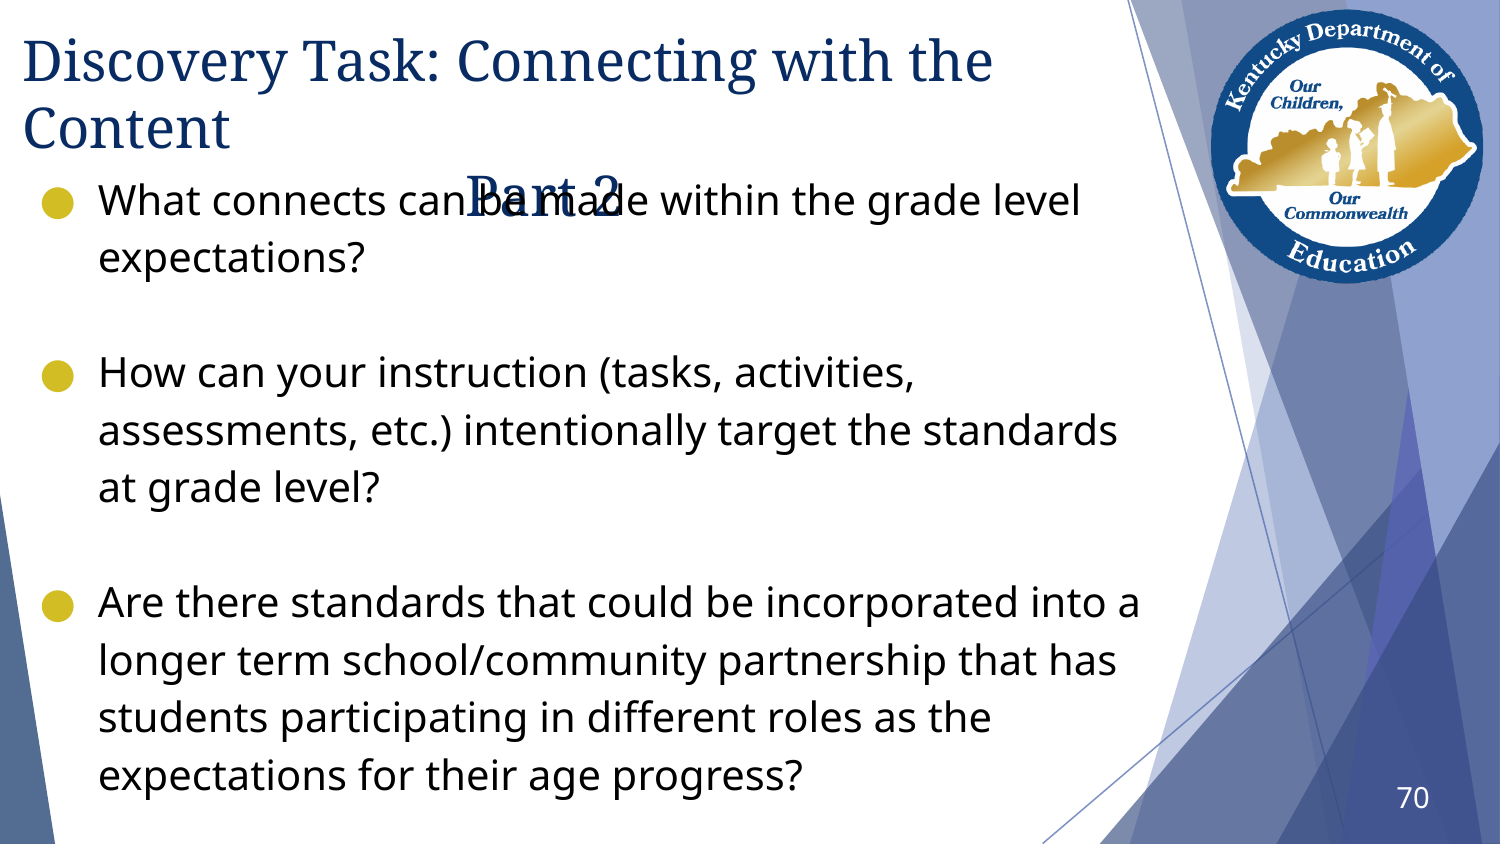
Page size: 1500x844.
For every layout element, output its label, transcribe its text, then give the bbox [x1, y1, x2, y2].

picture [1199, 0, 1492, 293]
list What connects can be made within the grade level expectations? How can your instruction (tasks, activities, assessments, etc.) intentionally target the standards at grade level? Are there standards that could be incorporated into a longer term school/community partnership that has students participating in different roles as the expectations for their age progress? [0, 100, 1166, 704]
title Discovery Task: Connecting with the Content Part 2 [11, 19, 1212, 90]
slide_number 70 [1357, 776, 1442, 822]
